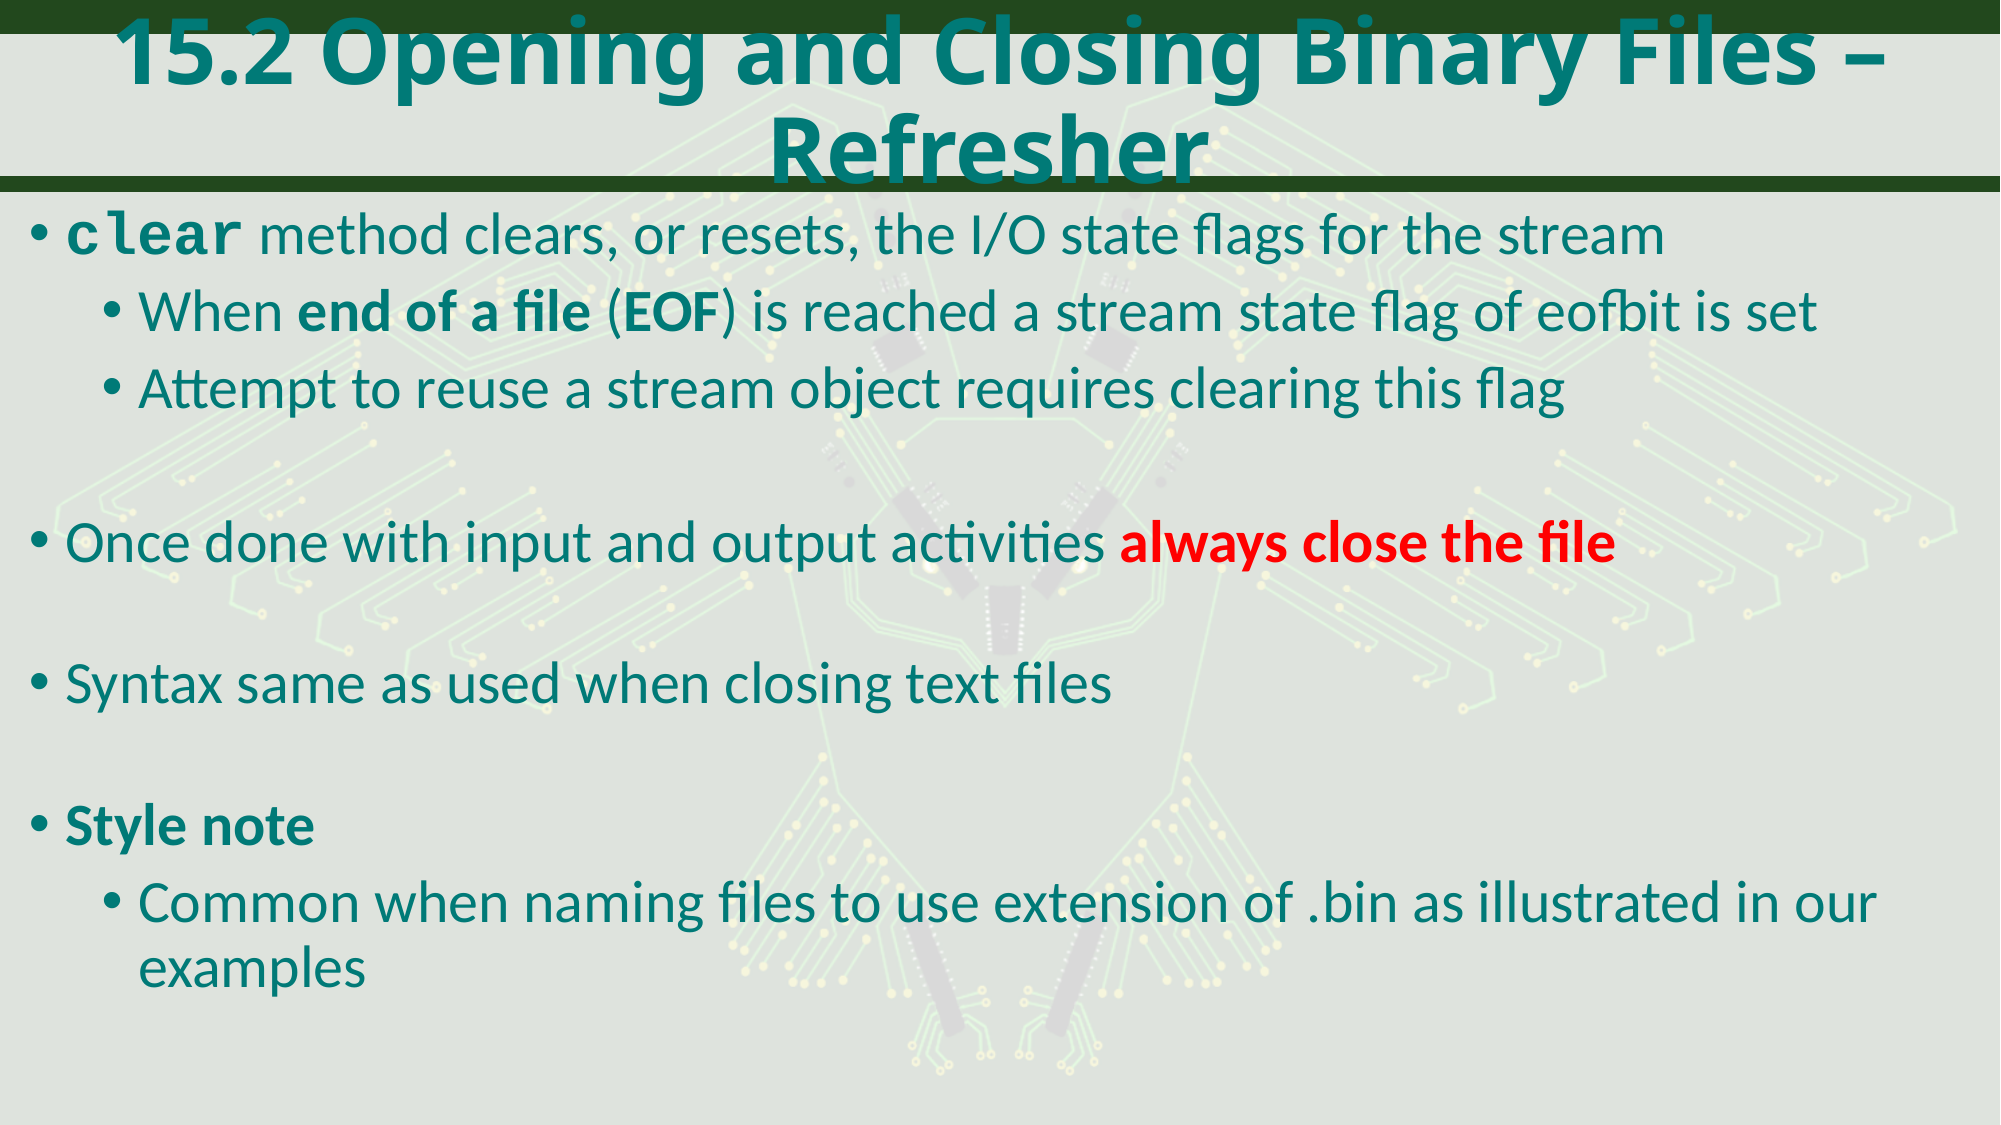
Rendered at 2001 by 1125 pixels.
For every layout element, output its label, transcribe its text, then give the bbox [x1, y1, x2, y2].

list clear method clears, or resets, the I/O state flags for the stream When end of a file (EOF) is reached a stream state flag of eofbit is set Attempt to reuse a stream object requires clearing this flag Once done with input and output activities always close the file Syntax same as used when closing text files Style note Common when naming files to use extension of .bin as illustrated in our examples [13, 195, 1989, 1014]
title 15.2 Opening and Closing Binary Files – Refresher [13, 36, 1989, 173]
